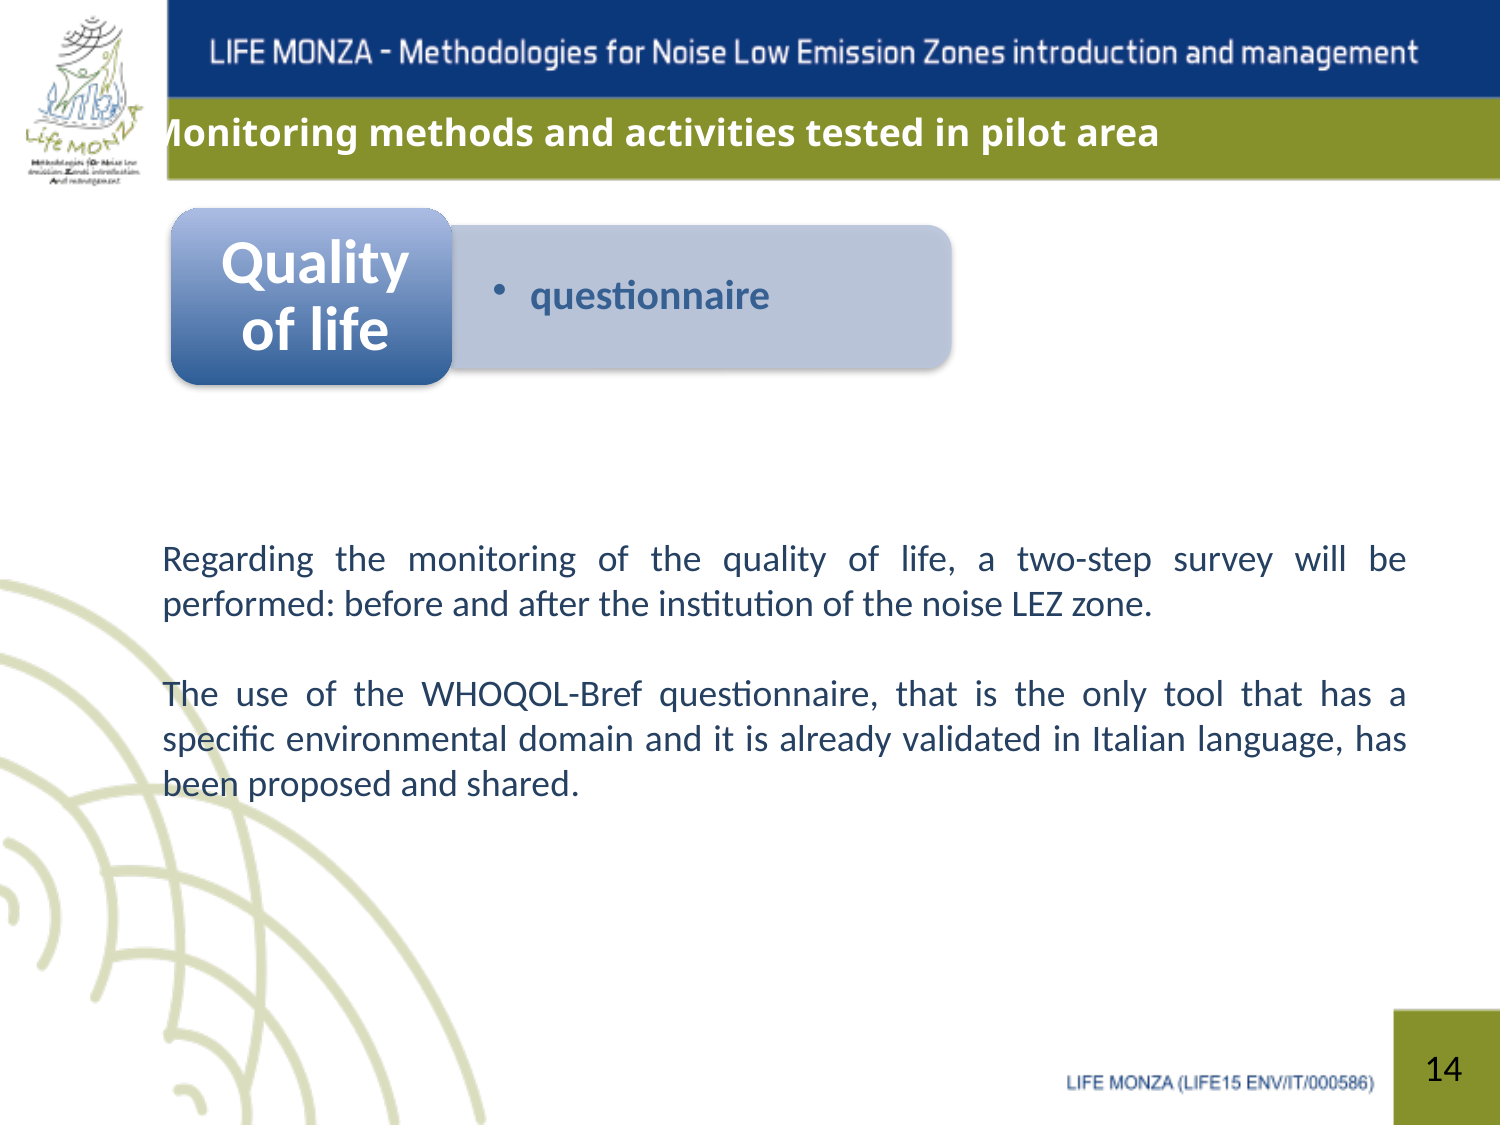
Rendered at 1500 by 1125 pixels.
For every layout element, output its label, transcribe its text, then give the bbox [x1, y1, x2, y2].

text_box Regarding the monitoring of the quality of life, a two-step survey will be performed: before and after the institution of the noise LEZ zone. The use of the WHOQOL-Bref questionnaire, that is the only tool that has a specific environmental domain and it is already validated in Italian language, has been proposed and shared. [147, 527, 1424, 812]
picture [0, 0, 1500, 1125]
text_box 14 [1409, 1036, 1500, 1096]
text_box Monitoring methods and activities tested in pilot area [132, 101, 1186, 162]
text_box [170, 207, 951, 386]
